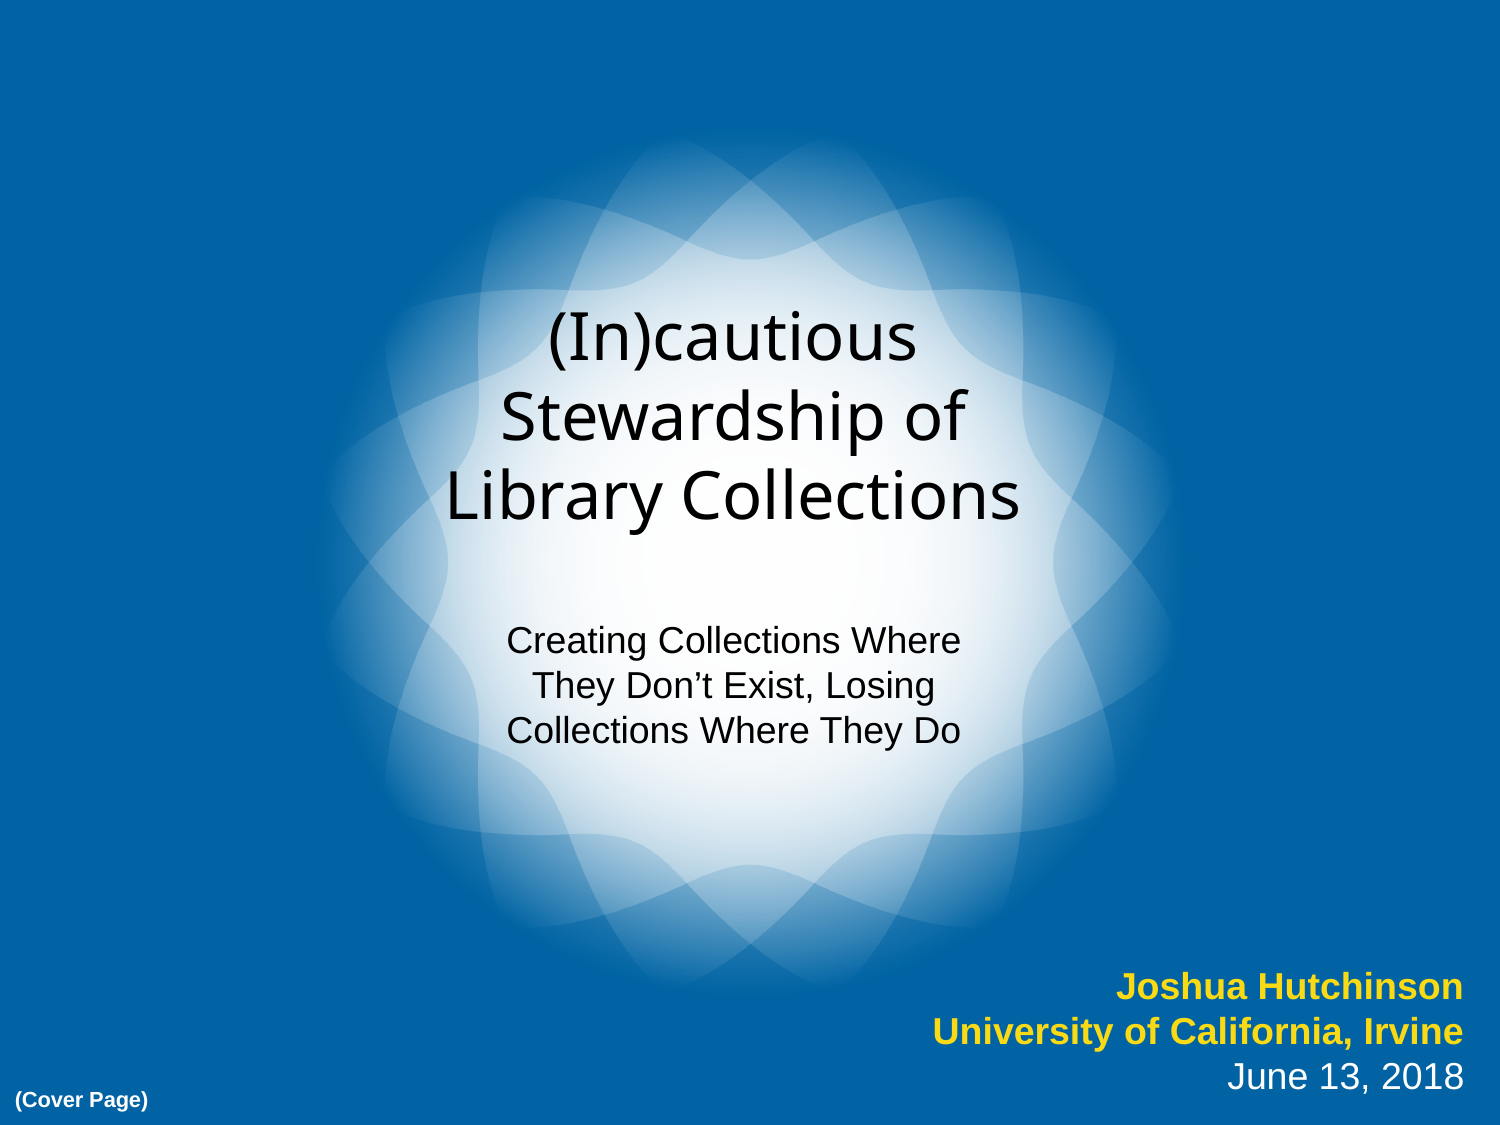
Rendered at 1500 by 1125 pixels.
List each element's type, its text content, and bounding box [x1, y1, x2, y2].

text_box Joshua Hutchinson University of California, Irvine June 13, 2018 [733, 954, 1479, 1105]
text_box (In)cautious Stewardship of Library Collections [376, 285, 1092, 541]
picture [0, 0, 1500, 1125]
text_box Creating Collections Where They Don’t Exist, Losing Collections Where They Do [478, 608, 989, 758]
text_box (Cover Page) [0, 1077, 203, 1119]
